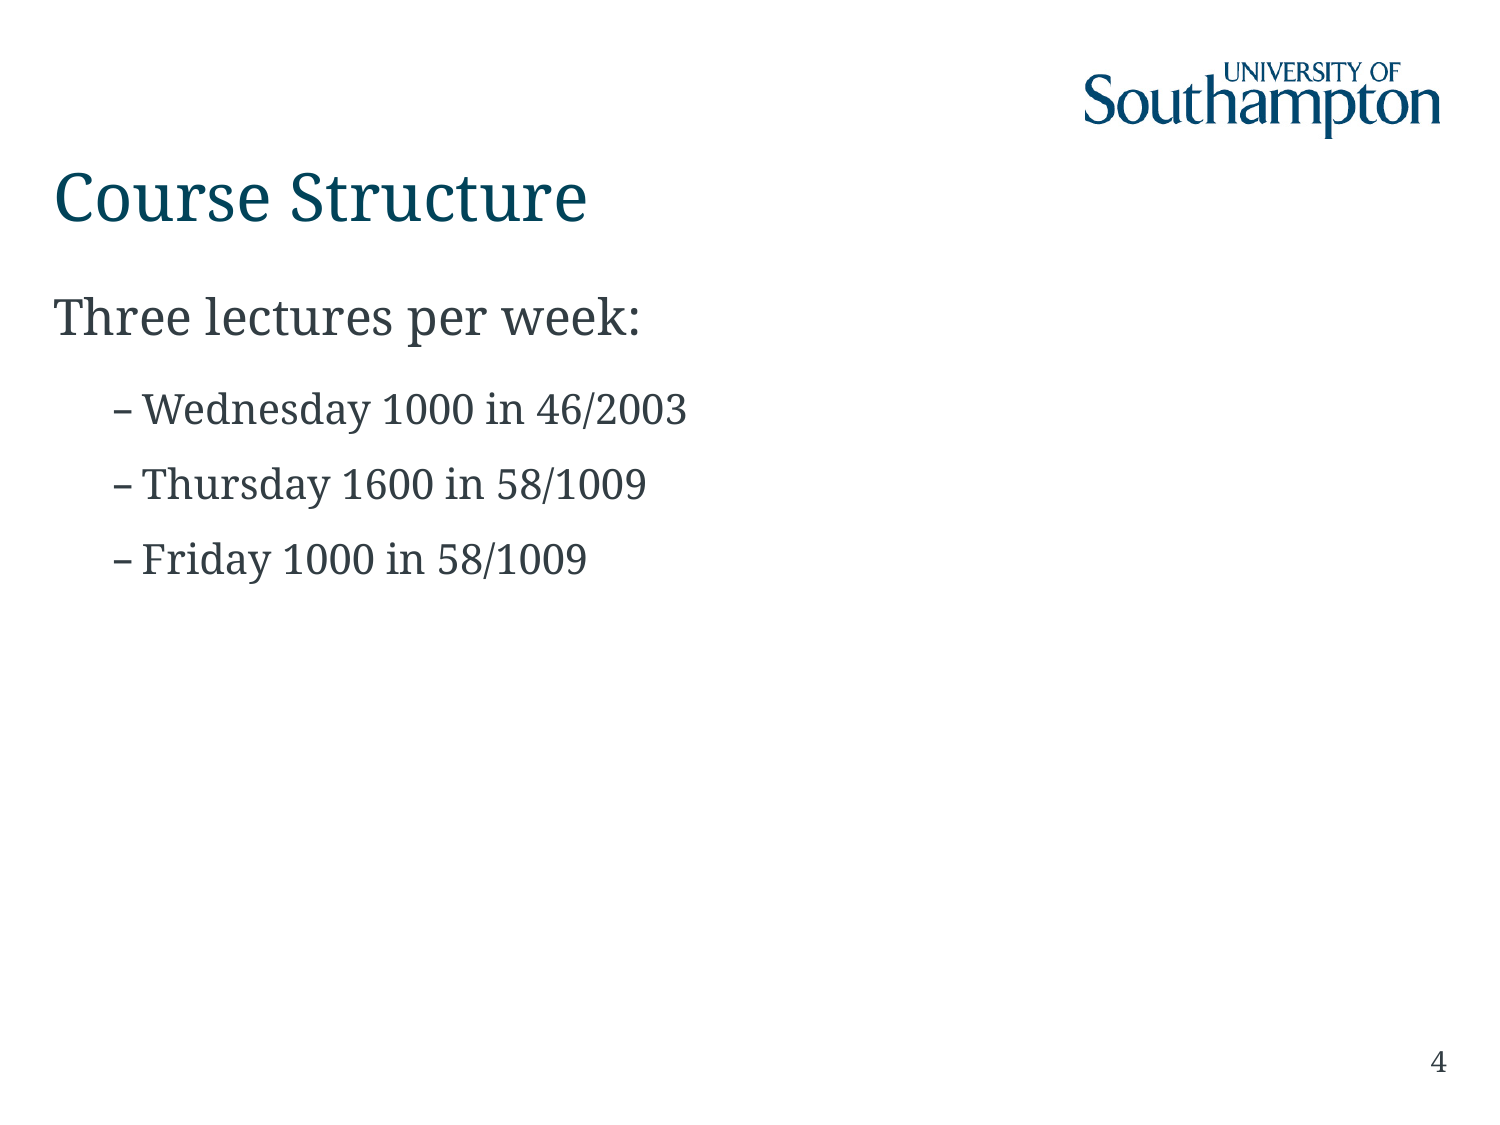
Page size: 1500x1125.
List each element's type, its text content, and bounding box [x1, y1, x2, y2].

title Course Structure [52, 147, 1448, 255]
picture [1085, 62, 1440, 139]
slide_number 4 [1159, 1035, 1448, 1088]
list Three lectures per week: Wednesday 1000 in 46/2003 Thursday 1600 in 58/1009 Friday 1000 in 58/1009 [52, 277, 1448, 1011]
